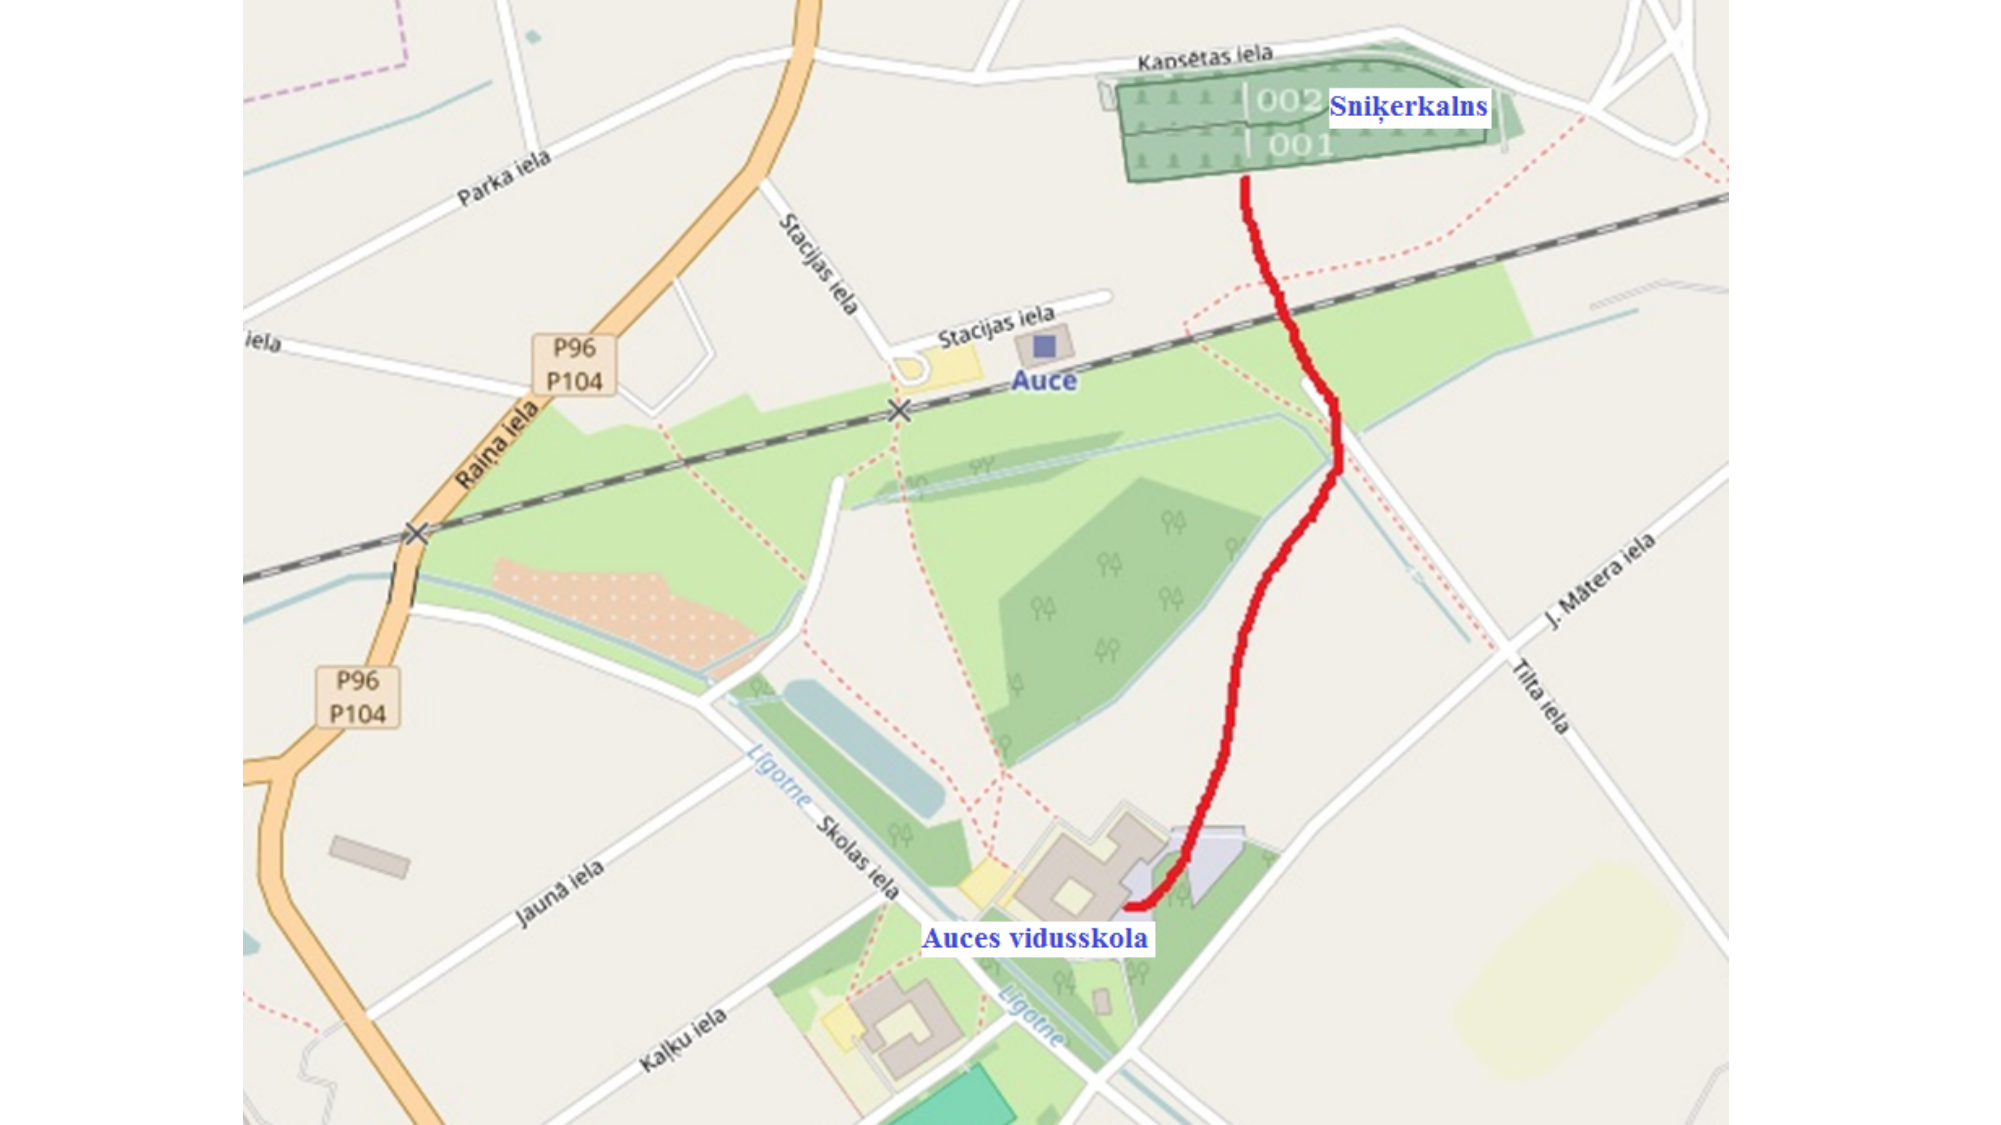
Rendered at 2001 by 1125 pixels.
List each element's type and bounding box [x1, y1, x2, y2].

picture [243, 0, 1729, 1125]
